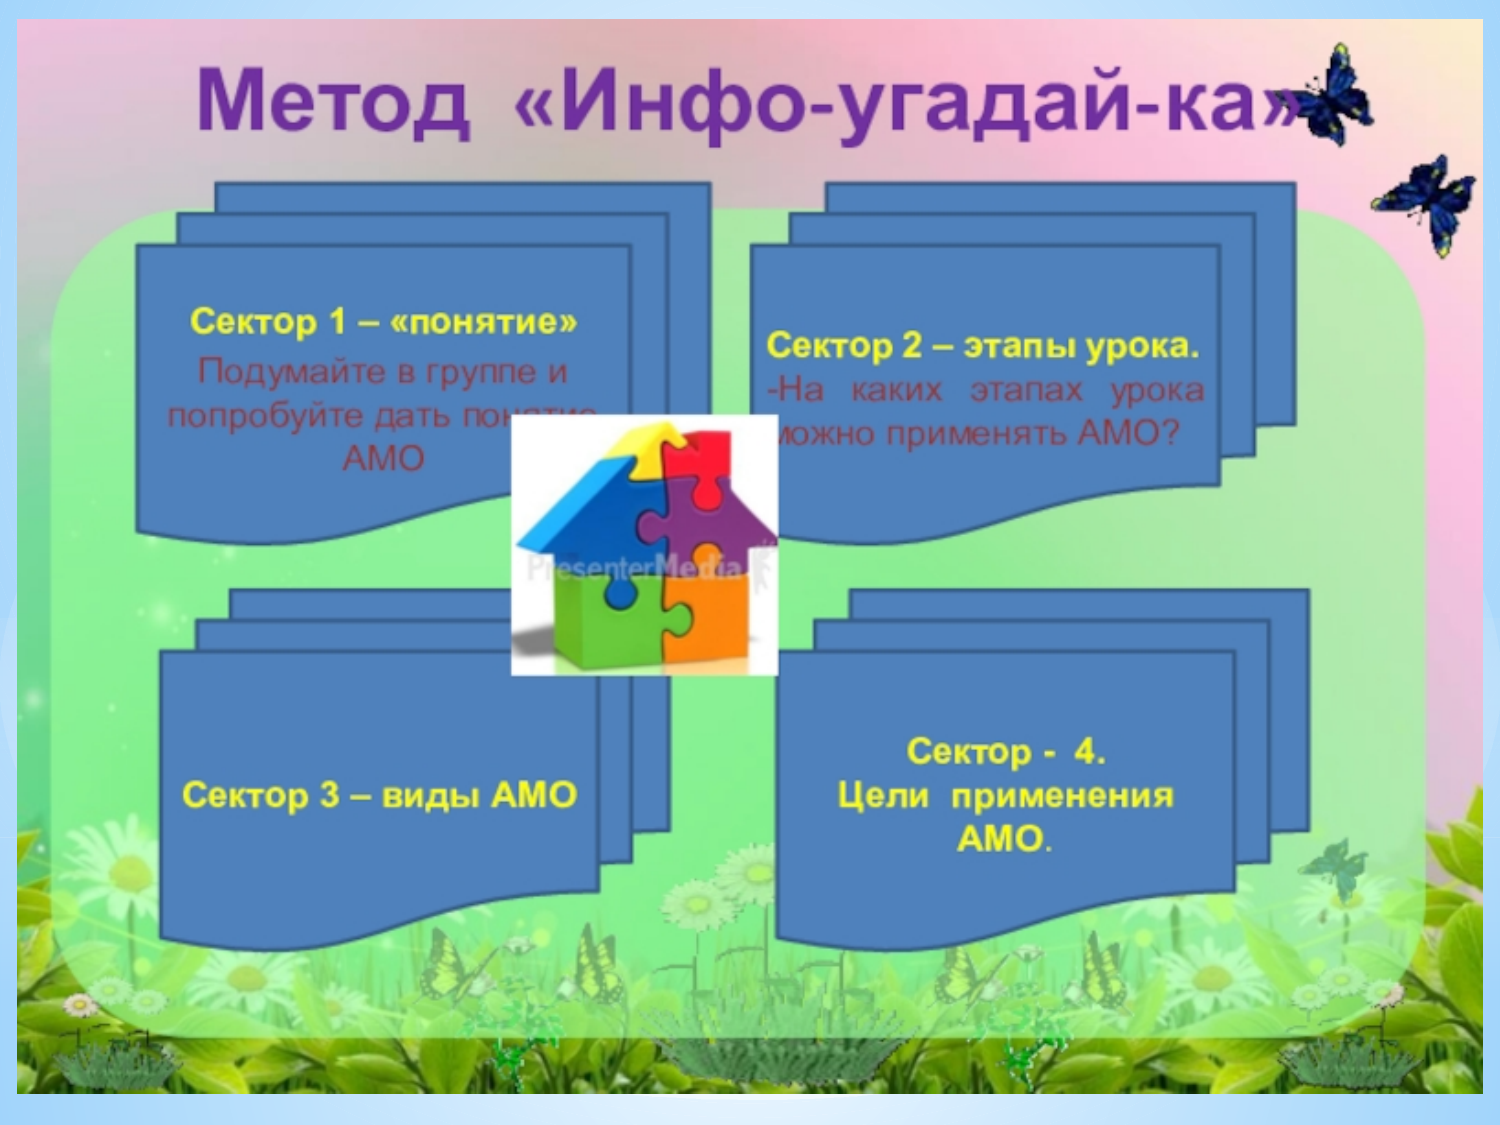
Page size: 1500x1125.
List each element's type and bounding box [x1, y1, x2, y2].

list [17, 18, 1483, 1095]
